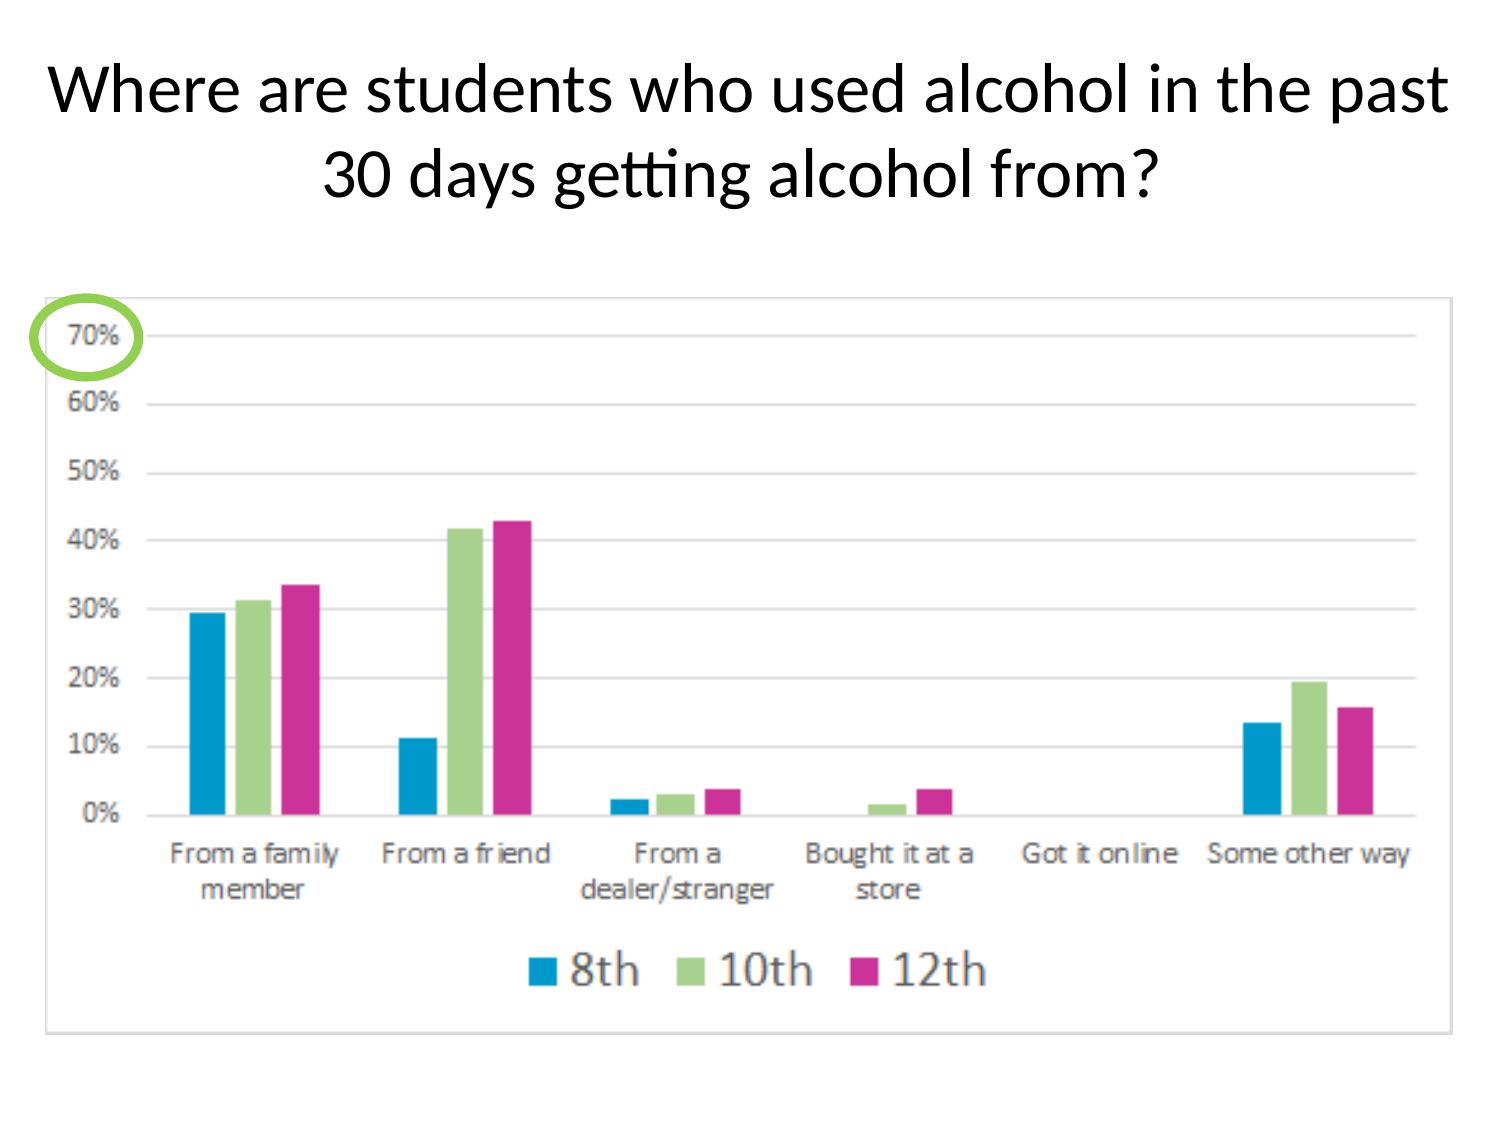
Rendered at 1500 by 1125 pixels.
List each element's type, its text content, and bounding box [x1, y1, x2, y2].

title Where are students who used alcohol in the past 30 days getting alcohol from? [3, 33, 1497, 221]
text_box [31, 315, 40, 360]
picture [45, 297, 1453, 1036]
